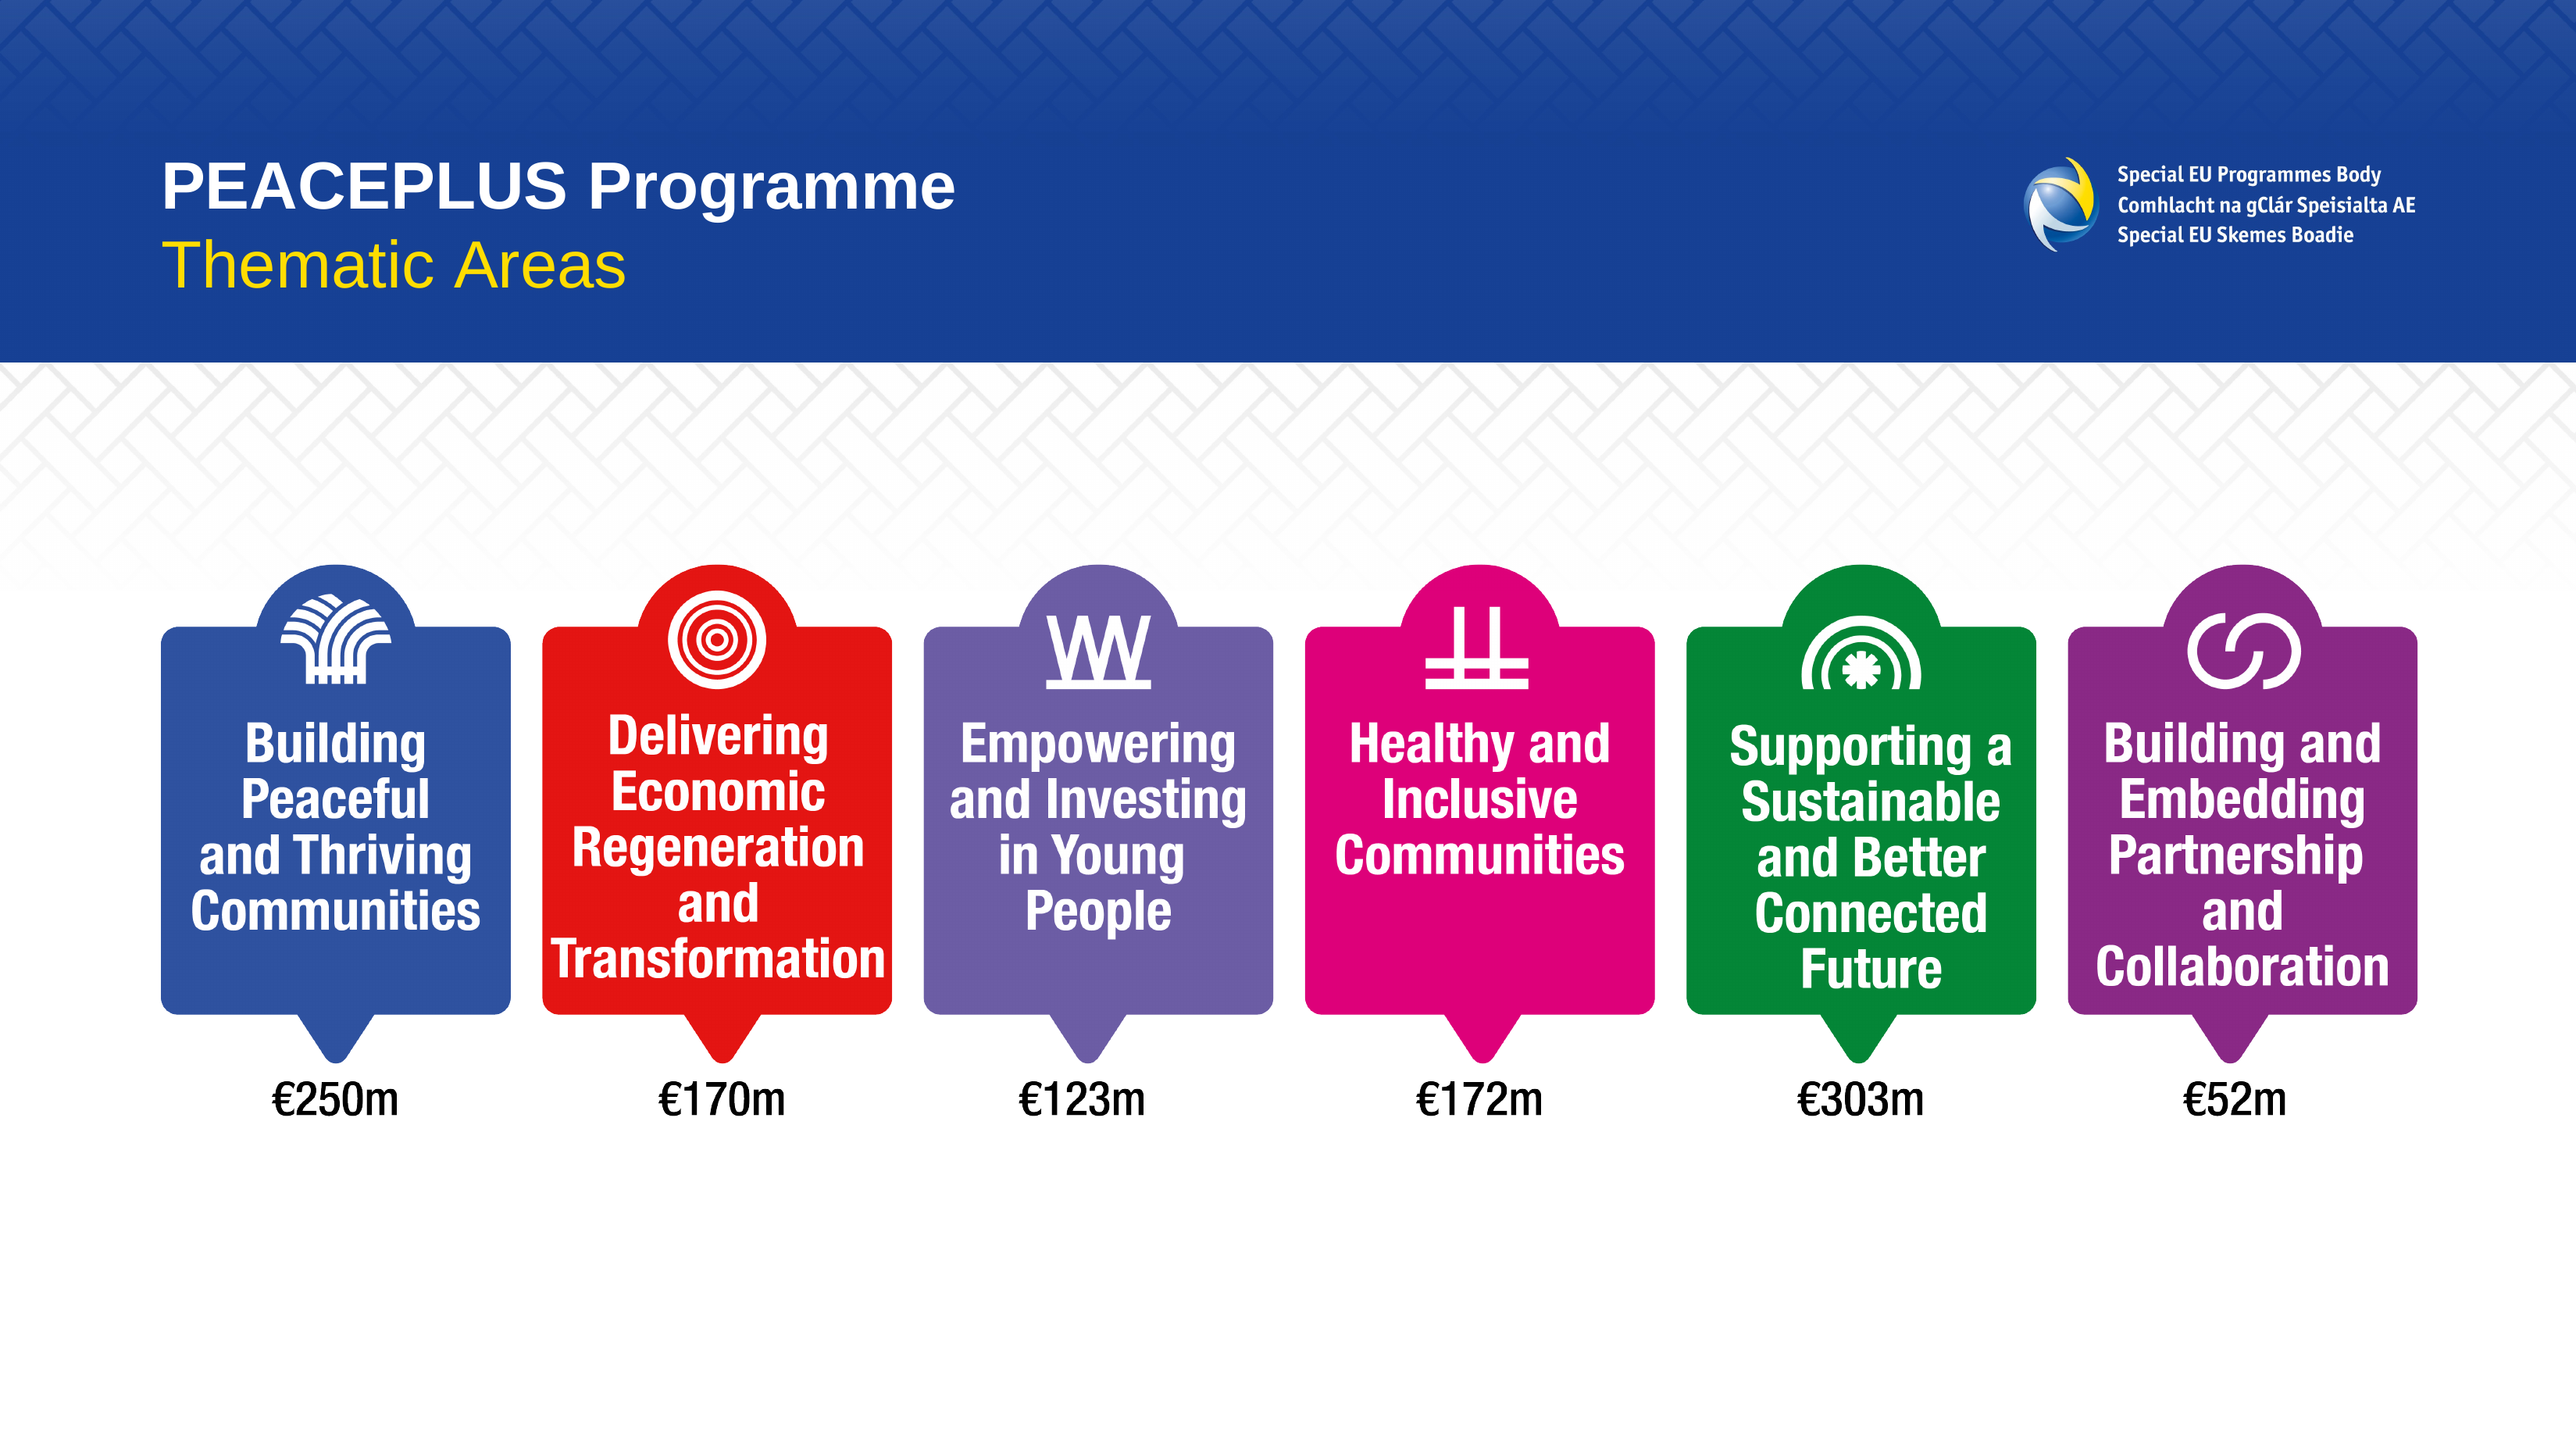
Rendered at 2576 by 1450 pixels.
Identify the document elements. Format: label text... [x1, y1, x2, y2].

picture [0, 0, 2576, 1137]
title PEACEPLUS Programme Thematic Areas [159, 141, 1348, 385]
